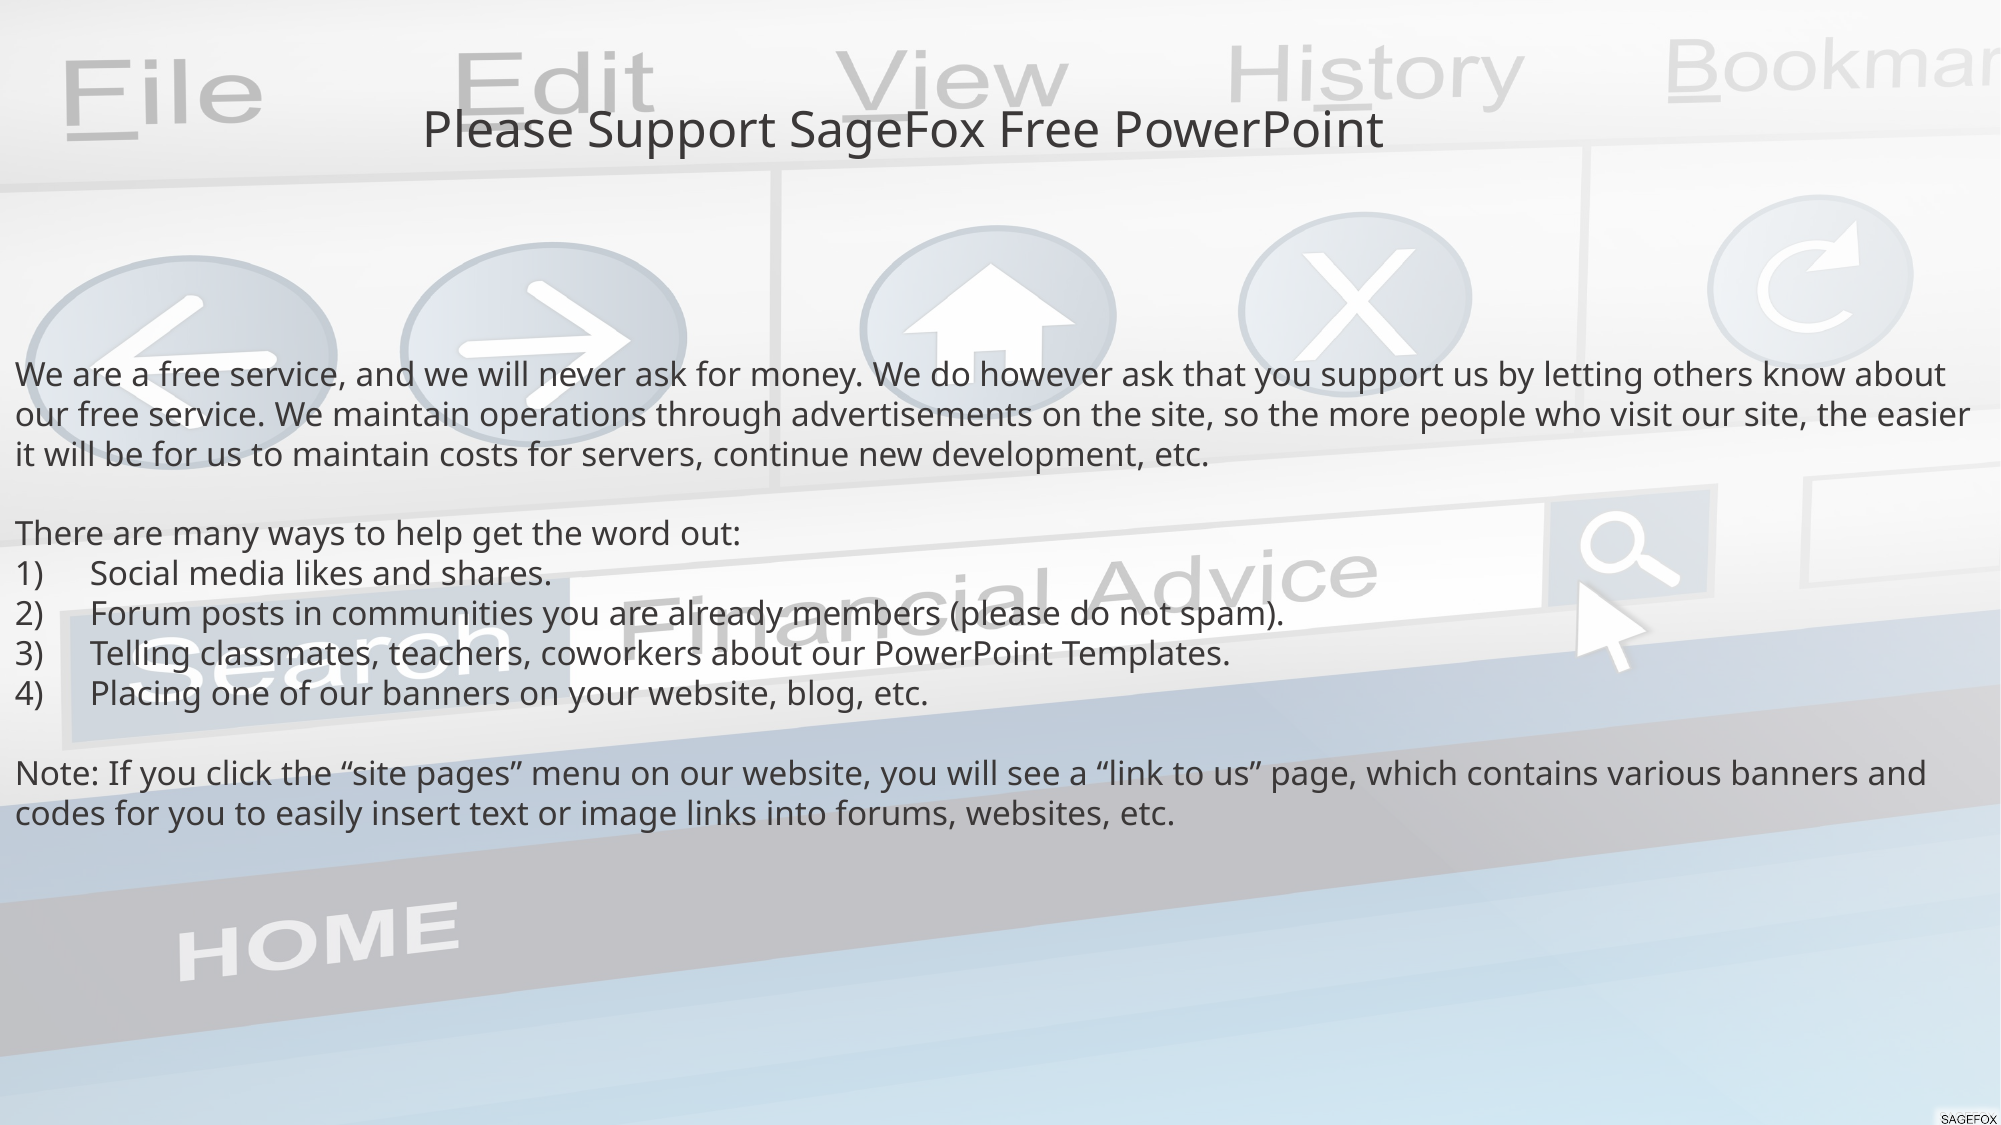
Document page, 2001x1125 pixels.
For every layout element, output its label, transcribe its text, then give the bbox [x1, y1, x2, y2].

title Please Support SageFox Free PowerPoint [363, 72, 1444, 190]
picture [1938, 1114, 1999, 1125]
text_box We are a free service, and we will never ask for money. We do however ask that you support us by letting others know about our free service. We maintain operations through advertisements on the site, so the more people who visit our site, the easier it will be for us to maintain costs for servers, continue new development, etc. There are many ways to help get the word out: Social media likes and shares. Forum posts in communities you are already members (please do not spam). Telling classmates, teachers, coworkers about our PowerPoint Templates. Placing one of our banners on your website, blog, etc. Note: If you click the “site pages” menu on our website, you will see a “link to us” page, which contains various banners and codes for you to easily insert text or image links into forums, websites, etc. [0, 0, 2000, 1125]
